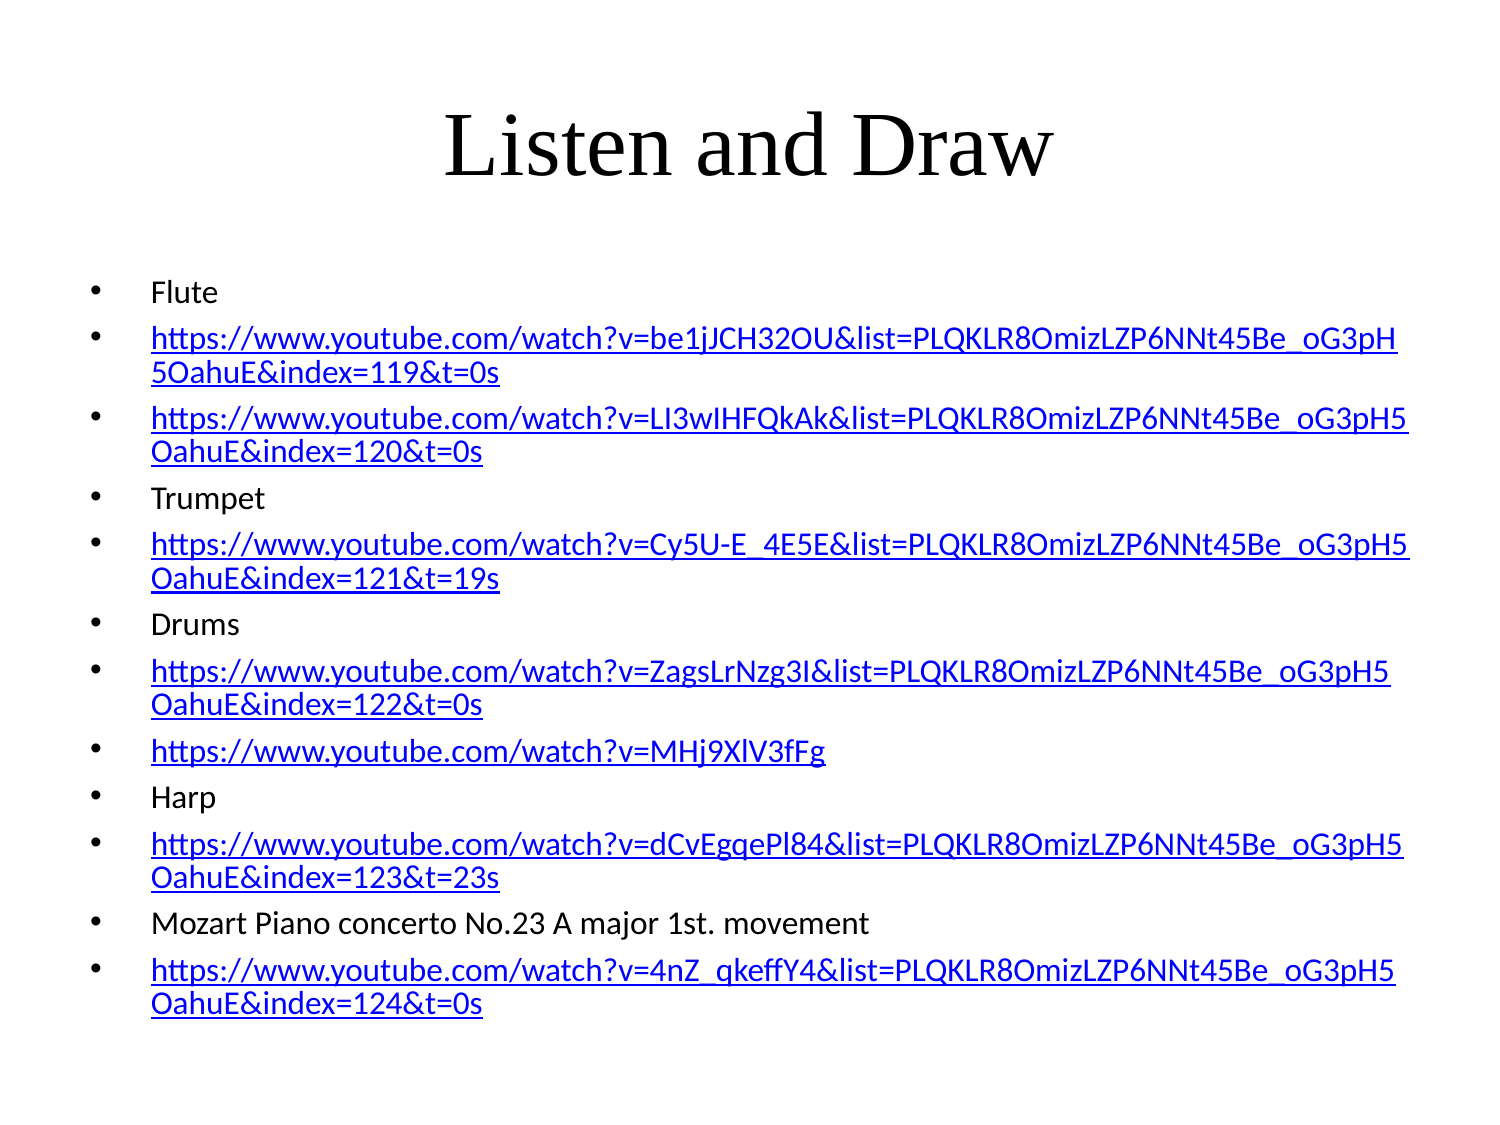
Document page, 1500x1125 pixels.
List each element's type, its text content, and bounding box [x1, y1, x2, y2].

list Flute https://www.youtube.com/watch?v=be1jJCH32OU&list=PLQKLR8OmizLZP6NNt45Be_oG3pH5OahuE&index=119&t=0s https://www.youtube.com/watch?v=LI3wIHFQkAk&list=PLQKLR8OmizLZP6NNt45Be_oG3pH5OahuE&index=120&t=0s Trumpet https://www.youtube.com/watch?v=Cy5U-E_4E5E&list=PLQKLR8OmizLZP6NNt45Be_oG3pH5OahuE&index=121&t=19s Drums https://www.youtube.com/watch?v=ZagsLrNzg3I&list=PLQKLR8OmizLZP6NNt45Be_oG3pH5OahuE&index=122&t=0s https://www.youtube.com/watch?v=MHj9XlV3fFg Harp https://www.youtube.com/watch?v=dCvEgqePl84&list=PLQKLR8OmizLZP6NNt45Be_oG3pH5OahuE&index=123&t=23s Mozart Piano concerto No.23 A major 1st. movement https://www.youtube.com/watch?v=4nZ_qkeffY4&list=PLQKLR8OmizLZP6NNt45Be_oG3pH5OahuE&index=124&t=0s [75, 262, 1425, 1005]
title Listen and Draw [75, 45, 1425, 233]
